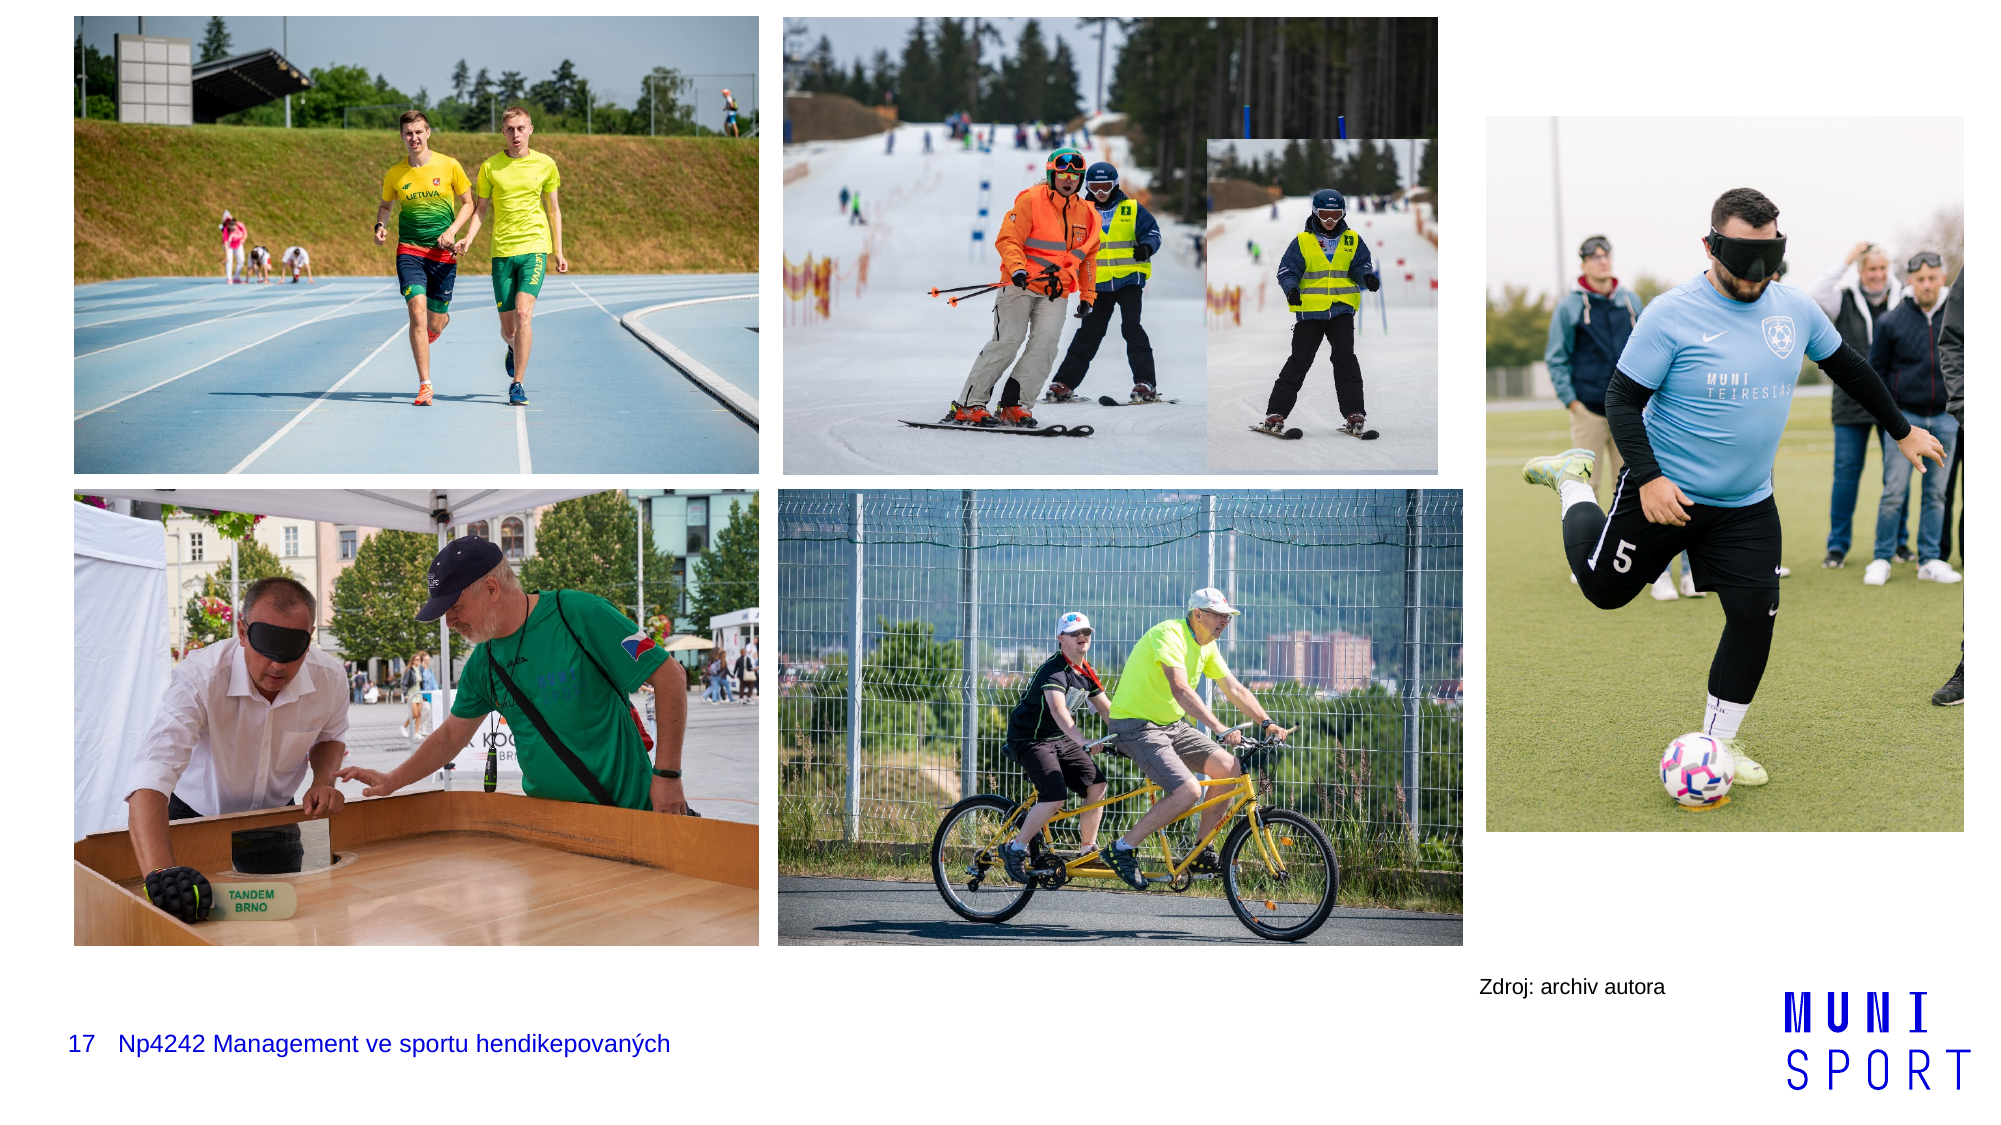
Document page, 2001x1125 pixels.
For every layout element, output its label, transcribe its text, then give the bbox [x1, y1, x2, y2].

slide_number 17 [67, 1021, 110, 1063]
picture [783, 17, 1438, 476]
picture [778, 489, 1463, 946]
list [74, 16, 760, 475]
picture [74, 489, 760, 946]
footer Np4242 Management ve sportu hendikepovaných [118, 1021, 1418, 1063]
text_box Zdroj: archiv autora [1464, 965, 1681, 1007]
picture [1486, 116, 1964, 832]
